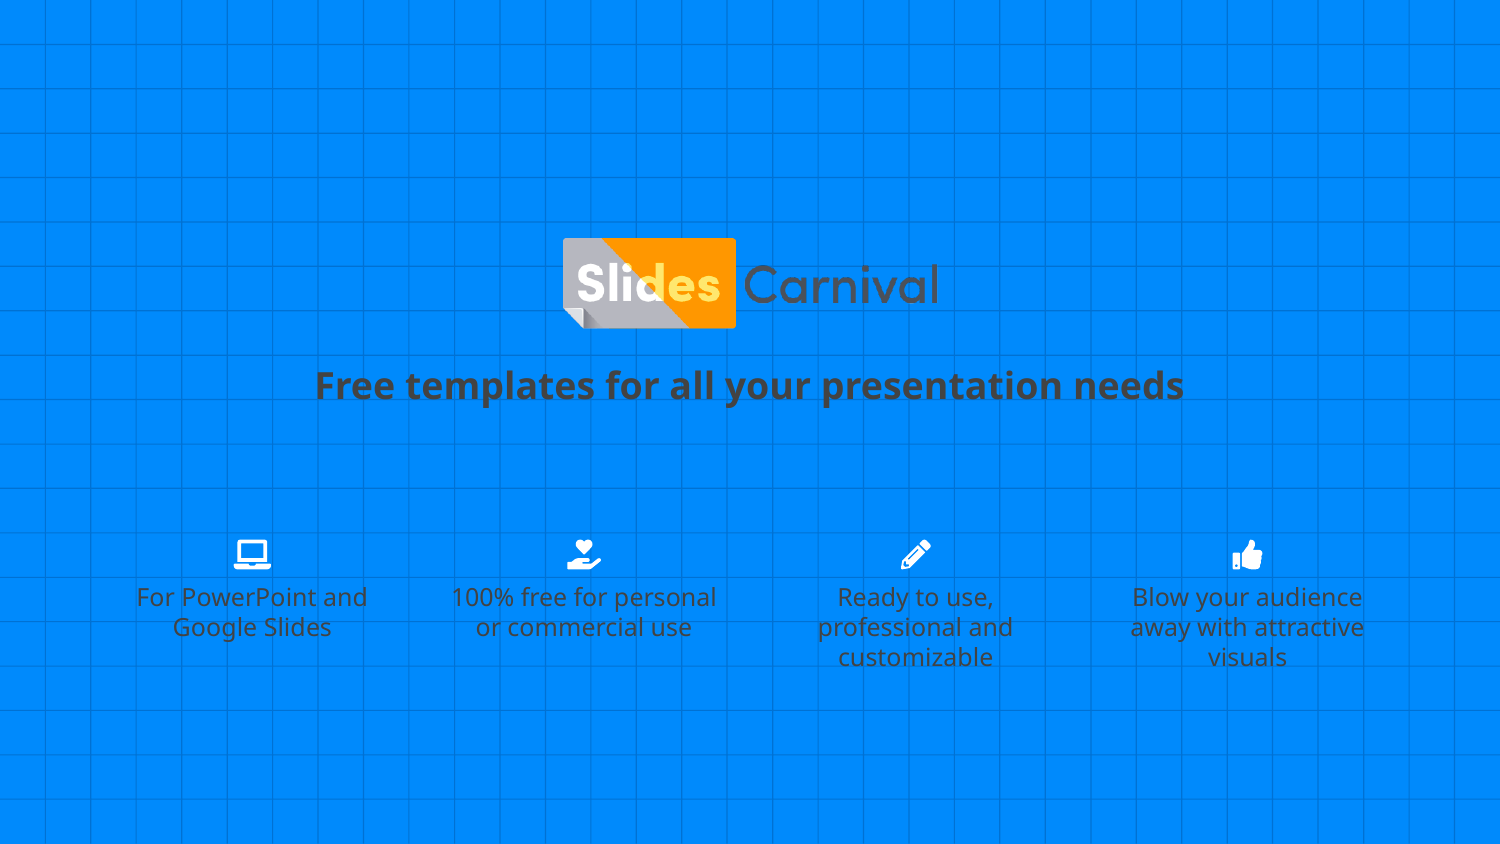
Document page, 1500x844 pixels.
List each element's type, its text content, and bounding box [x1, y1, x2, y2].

text_box Free templates for all your presentation needs [181, 362, 1319, 407]
picture [561, 237, 939, 329]
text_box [113, 539, 1387, 687]
